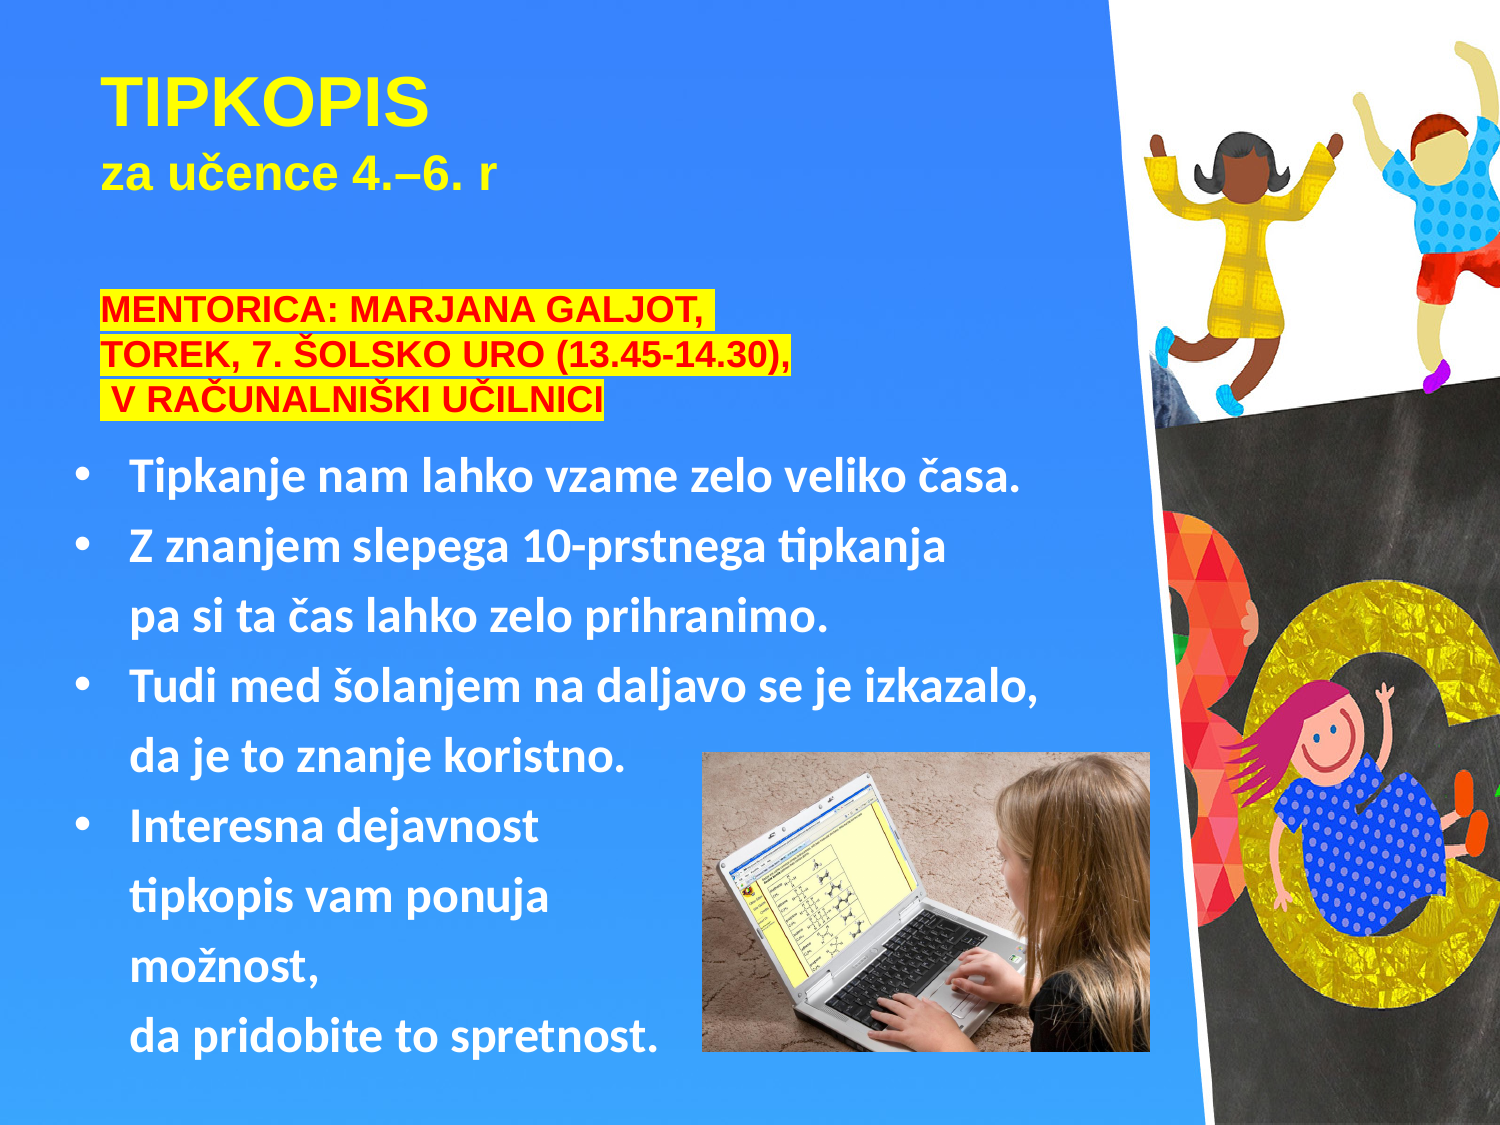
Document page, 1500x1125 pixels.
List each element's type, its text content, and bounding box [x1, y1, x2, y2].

list Tipkanje nam lahko vzame zelo veliko časa. Z znanjem slepega 10-prstnega tipkanja pa si ta čas lahko zelo prihranimo. Tudi med šolanjem na daljavo se je izkazalo, da je to znanje koristno. Interesna dejavnost tipkopis vam ponuja možnost, da pridobite to spretnost. [58, 435, 1409, 1125]
picture [702, 751, 1150, 1052]
picture [0, 0, 1500, 1125]
title TIPKOPIS za učence 4.–6. r MENTORICA: MARJANA GALJOT, TOREK, 7. ŠOLSKO URO (13.45-14.30), V RAČUNALNIŠKI UČILNICI [85, 161, 1092, 315]
